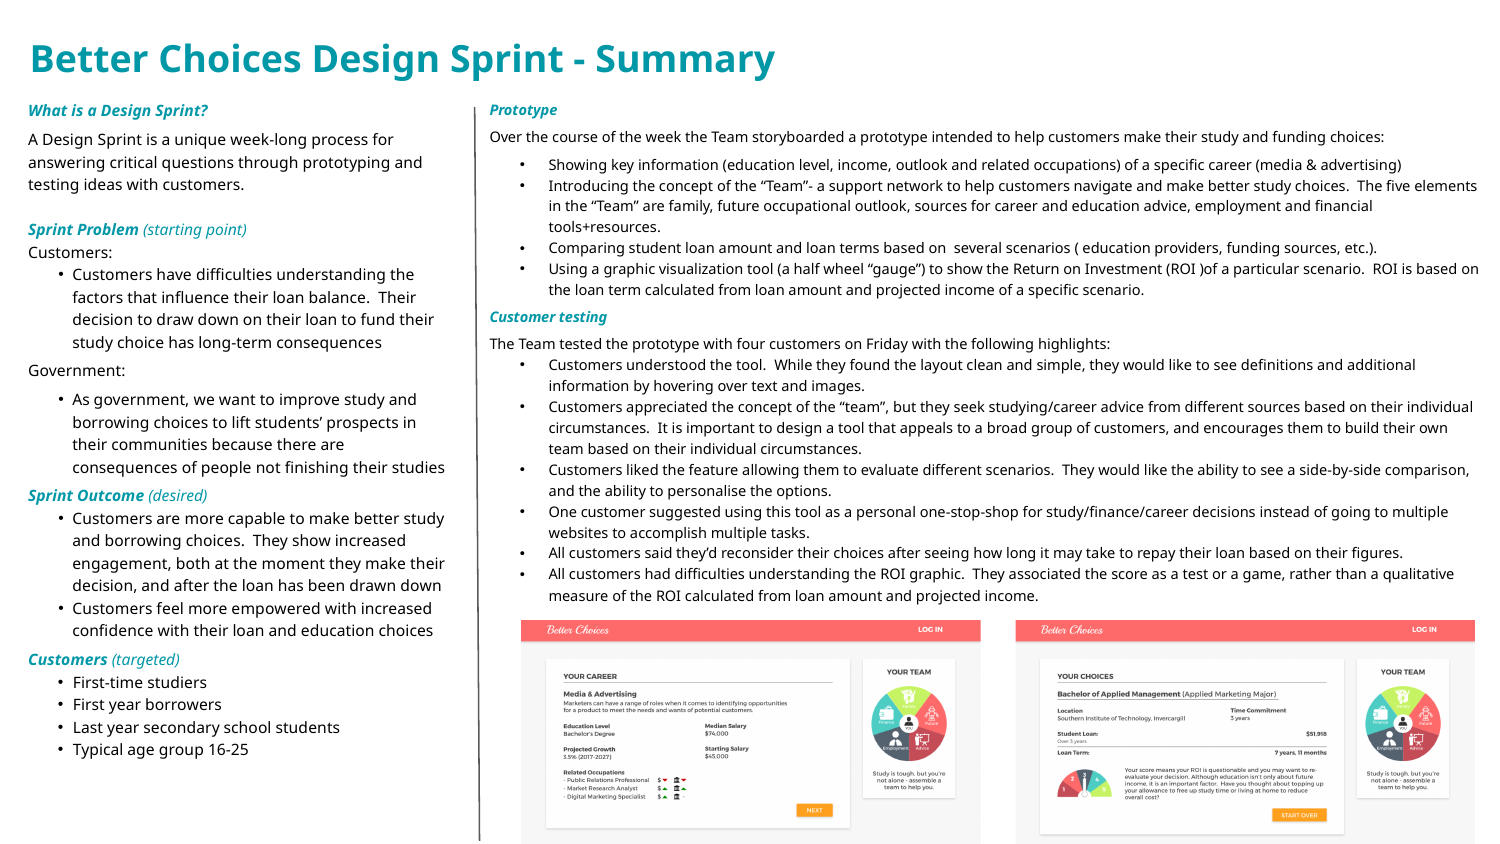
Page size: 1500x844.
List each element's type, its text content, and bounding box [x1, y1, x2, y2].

list Prototype Over the course of the week the Team storyboarded a prototype intended to help customers make their study and funding choices: Showing key information (education level, income, outlook and related occupations) of a specific career (media & advertising) Introducing the concept of the “Team”- a support network to help customers navigate and make better study choices. The five elements in the “Team” are family, future occupational outlook, sources for career and education advice, employment and financial tools+resources. Comparing student loan amount and loan terms based on several scenarios ( education providers, funding sources, etc.). Using a graphic visualization tool (a half wheel “gauge”) to show the Return on Investment (ROI )of a particular scenario. ROI is based on the loan term calculated from loan amount and projected income of a specific scenario. Customer testing The Team tested the prototype with four customers on Friday with the following highlights: Customers understood the tool. While they found the layout clean and simple, they would like to see definitions and additional information by hovering over text and images. Customers appreciated the concept of the “team”, but they seek studying/career advice from different sources based on their individual circumstances. It is important to design a tool that appeals to a broad group of customers, and encourages them to build their own team based on their individual circumstances. Customers liked the feature allowing them to evaluate different scenarios. They would like the ability to see a side-by-side comparison, and the ability to personalise the options. One customer suggested using this tool as a personal one-stop-shop for study/finance/career decisions instead of going to multiple websites to accomplish multiple tasks. All customers said they’d reconsider their choices after seeing how long it may take to repay their loan based on their figures. All customers had difficulties understanding the ROI graphic. They associated the score as a test or a game, rather than a qualitative measure of the ROI calculated from loan amount and projected income. [474, 82, 1500, 608]
subtitle Better Choices Design Sprint - Summary [14, 12, 1413, 143]
list What is a Design Sprint? A Design Sprint is a unique week-long process for answering critical questions through prototyping and testing ideas with customers. Sprint Problem (starting point) Customers: Customers have difficulties understanding the factors that influence their loan balance. Their decision to draw down on their loan to fund their study choice has long-term consequences Government: As government, we want to improve study and borrowing choices to lift students’ prospects in their communities because there are consequences of people not finishing their studies Sprint Outcome (desired) Customers are more capable to make better study and borrowing choices. They show increased engagement, both at the moment they make their decision, and after the loan has been drawn down Customers feel more empowered with increased confidence with their loan and education choices Customers (targeted) First-time studiers First year borrowers Last year secondary school students Typical age group 16-25 [13, 82, 462, 832]
picture [1015, 620, 1476, 844]
picture [520, 619, 981, 844]
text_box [474, 106, 480, 842]
